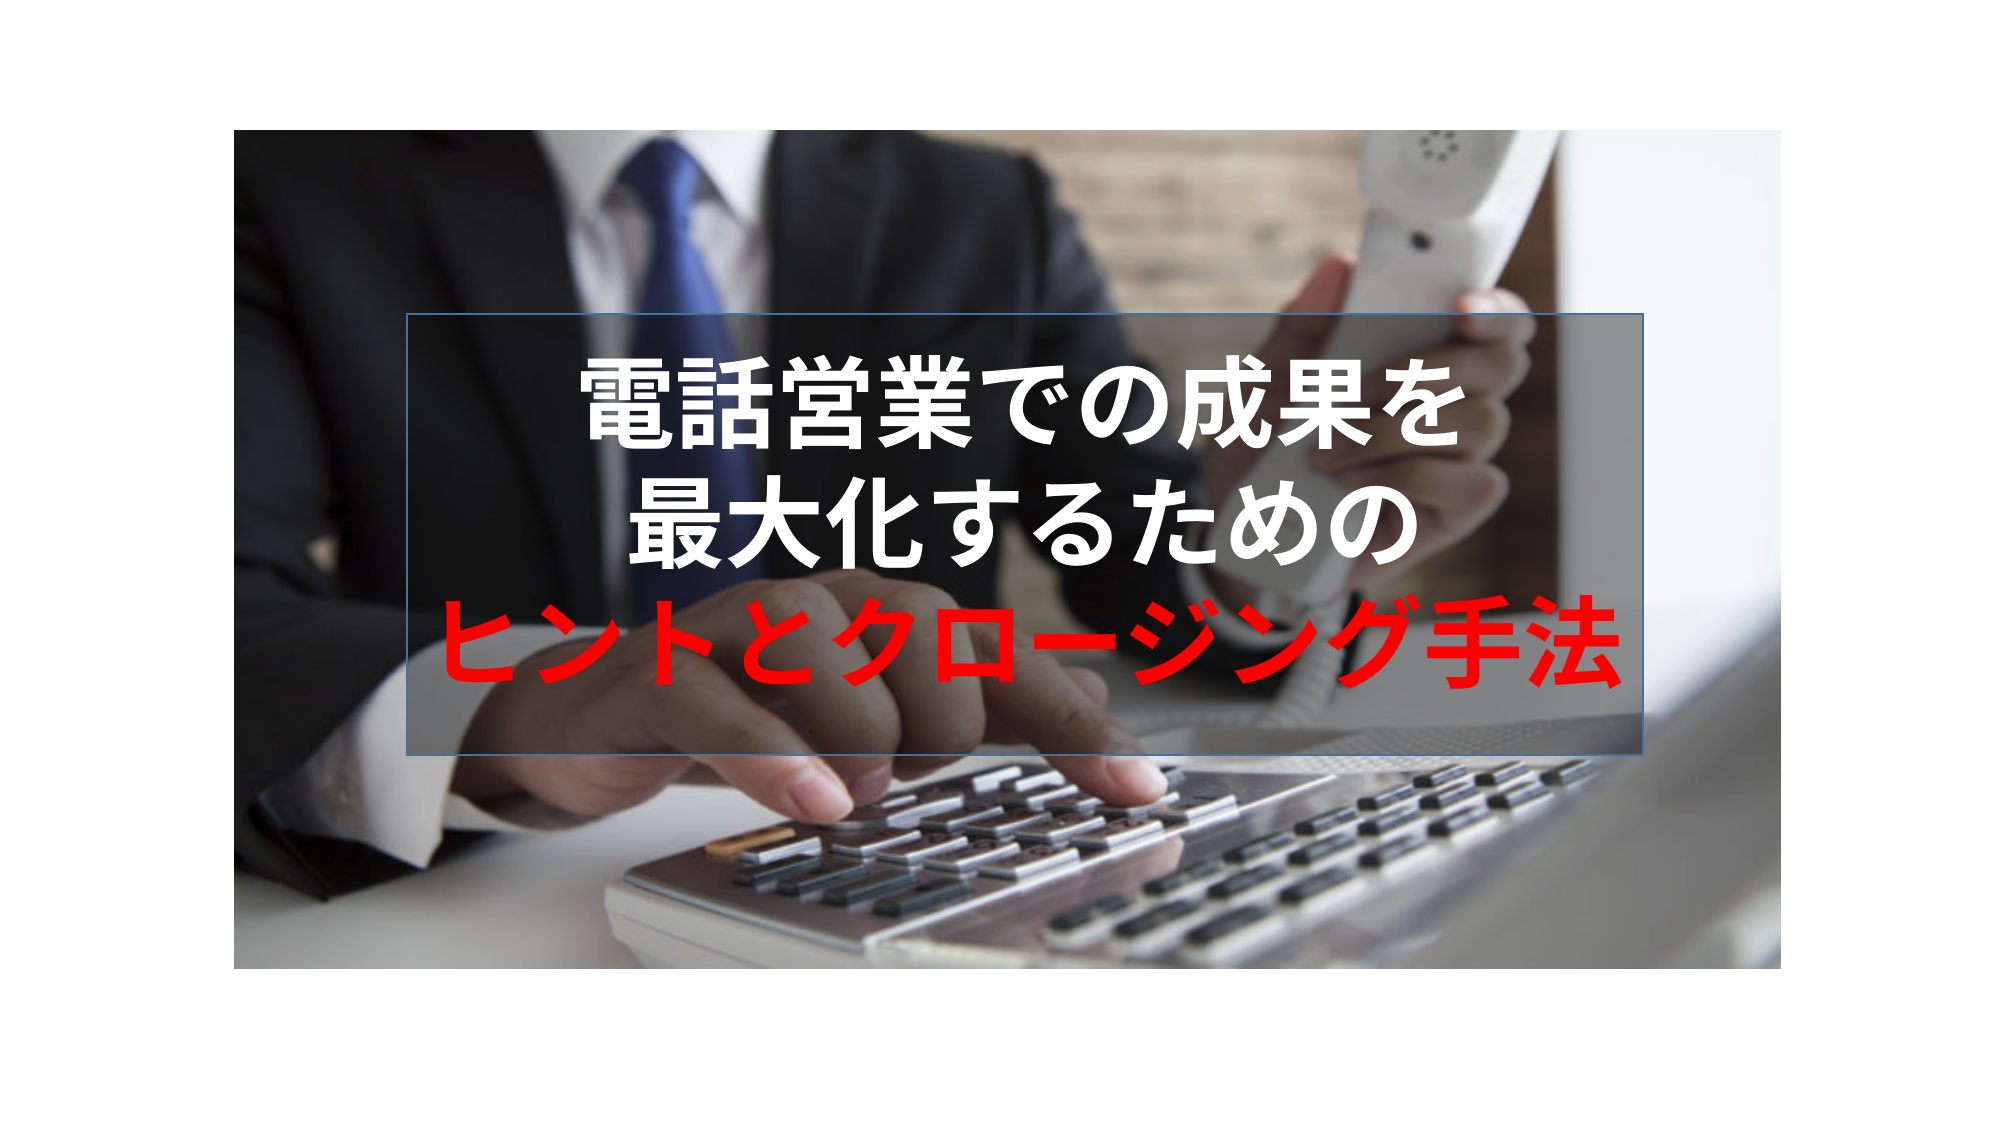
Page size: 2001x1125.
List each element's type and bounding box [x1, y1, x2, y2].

picture [234, 130, 1781, 969]
